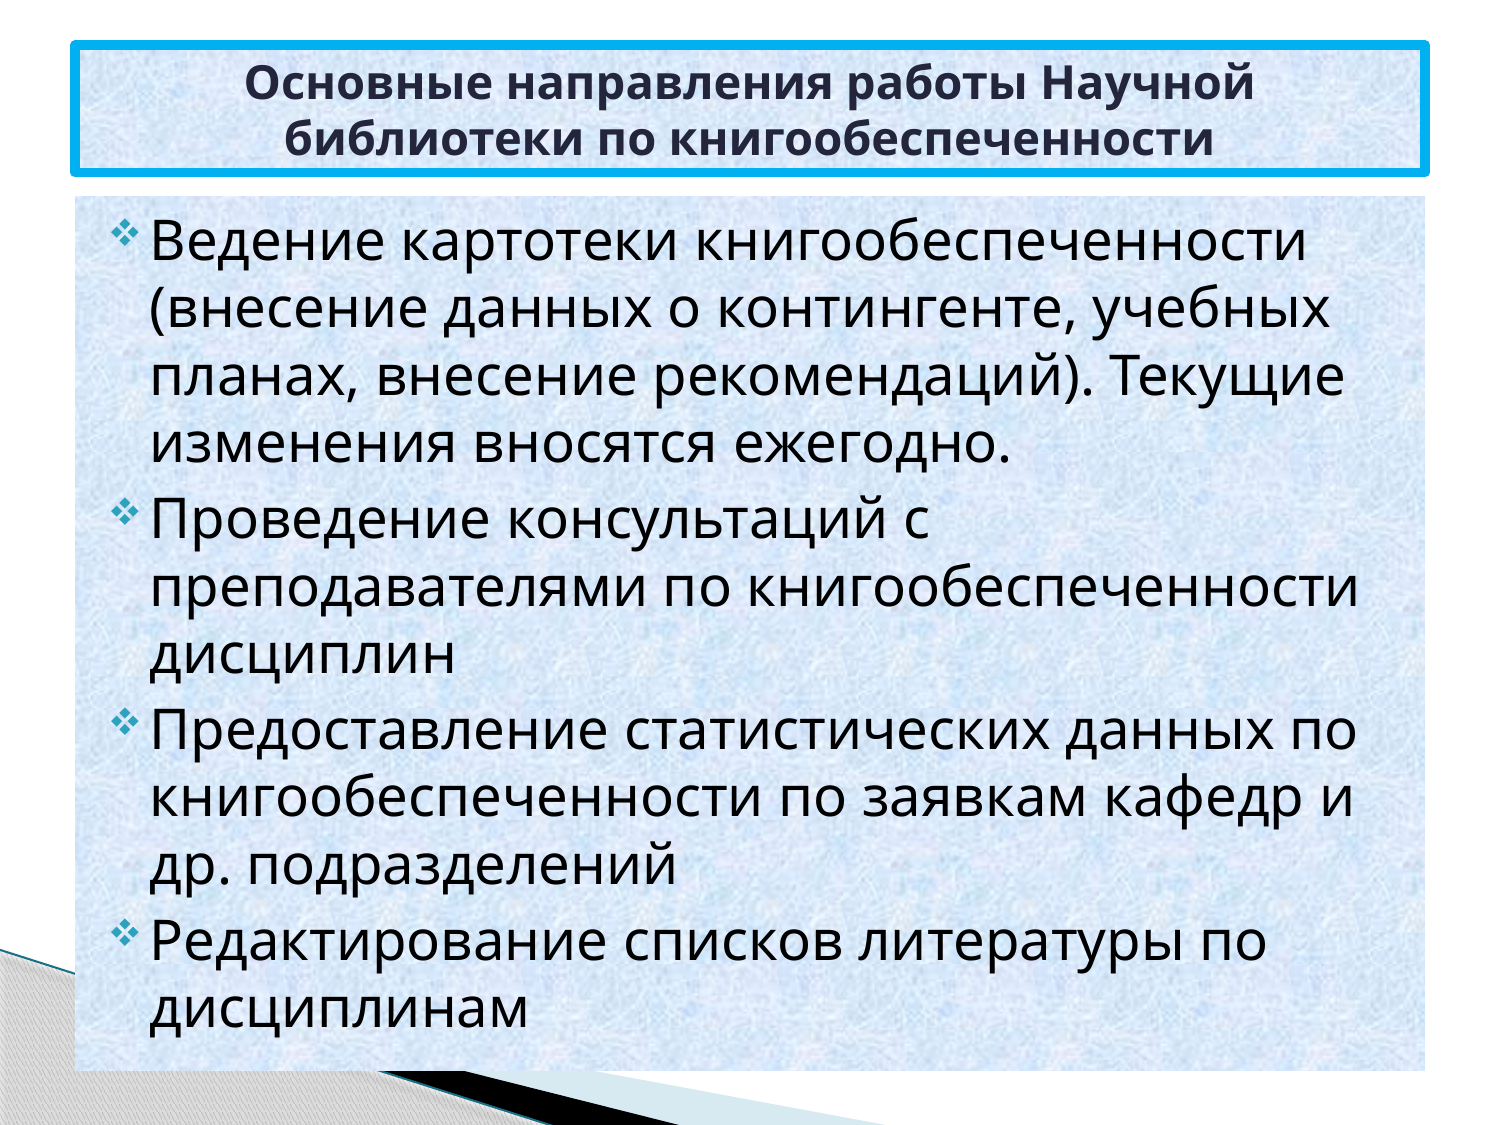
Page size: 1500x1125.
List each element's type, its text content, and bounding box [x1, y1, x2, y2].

list Ведение картотеки книгообеспеченности (внесение данных о контингенте, учебных планах, внесение рекомендаций). Текущие изменения вносятся ежегодно. Проведение консультаций с преподавателями по книгообеспеченности дисциплин Предоставление статистических данных по книгообеспеченности по заявкам кафедр и др. подразделений Редактирование списков литературы по дисциплинам [75, 196, 1425, 1071]
title Основные направления работы Научной библиотеки по книгообеспеченности [75, 45, 1425, 173]
